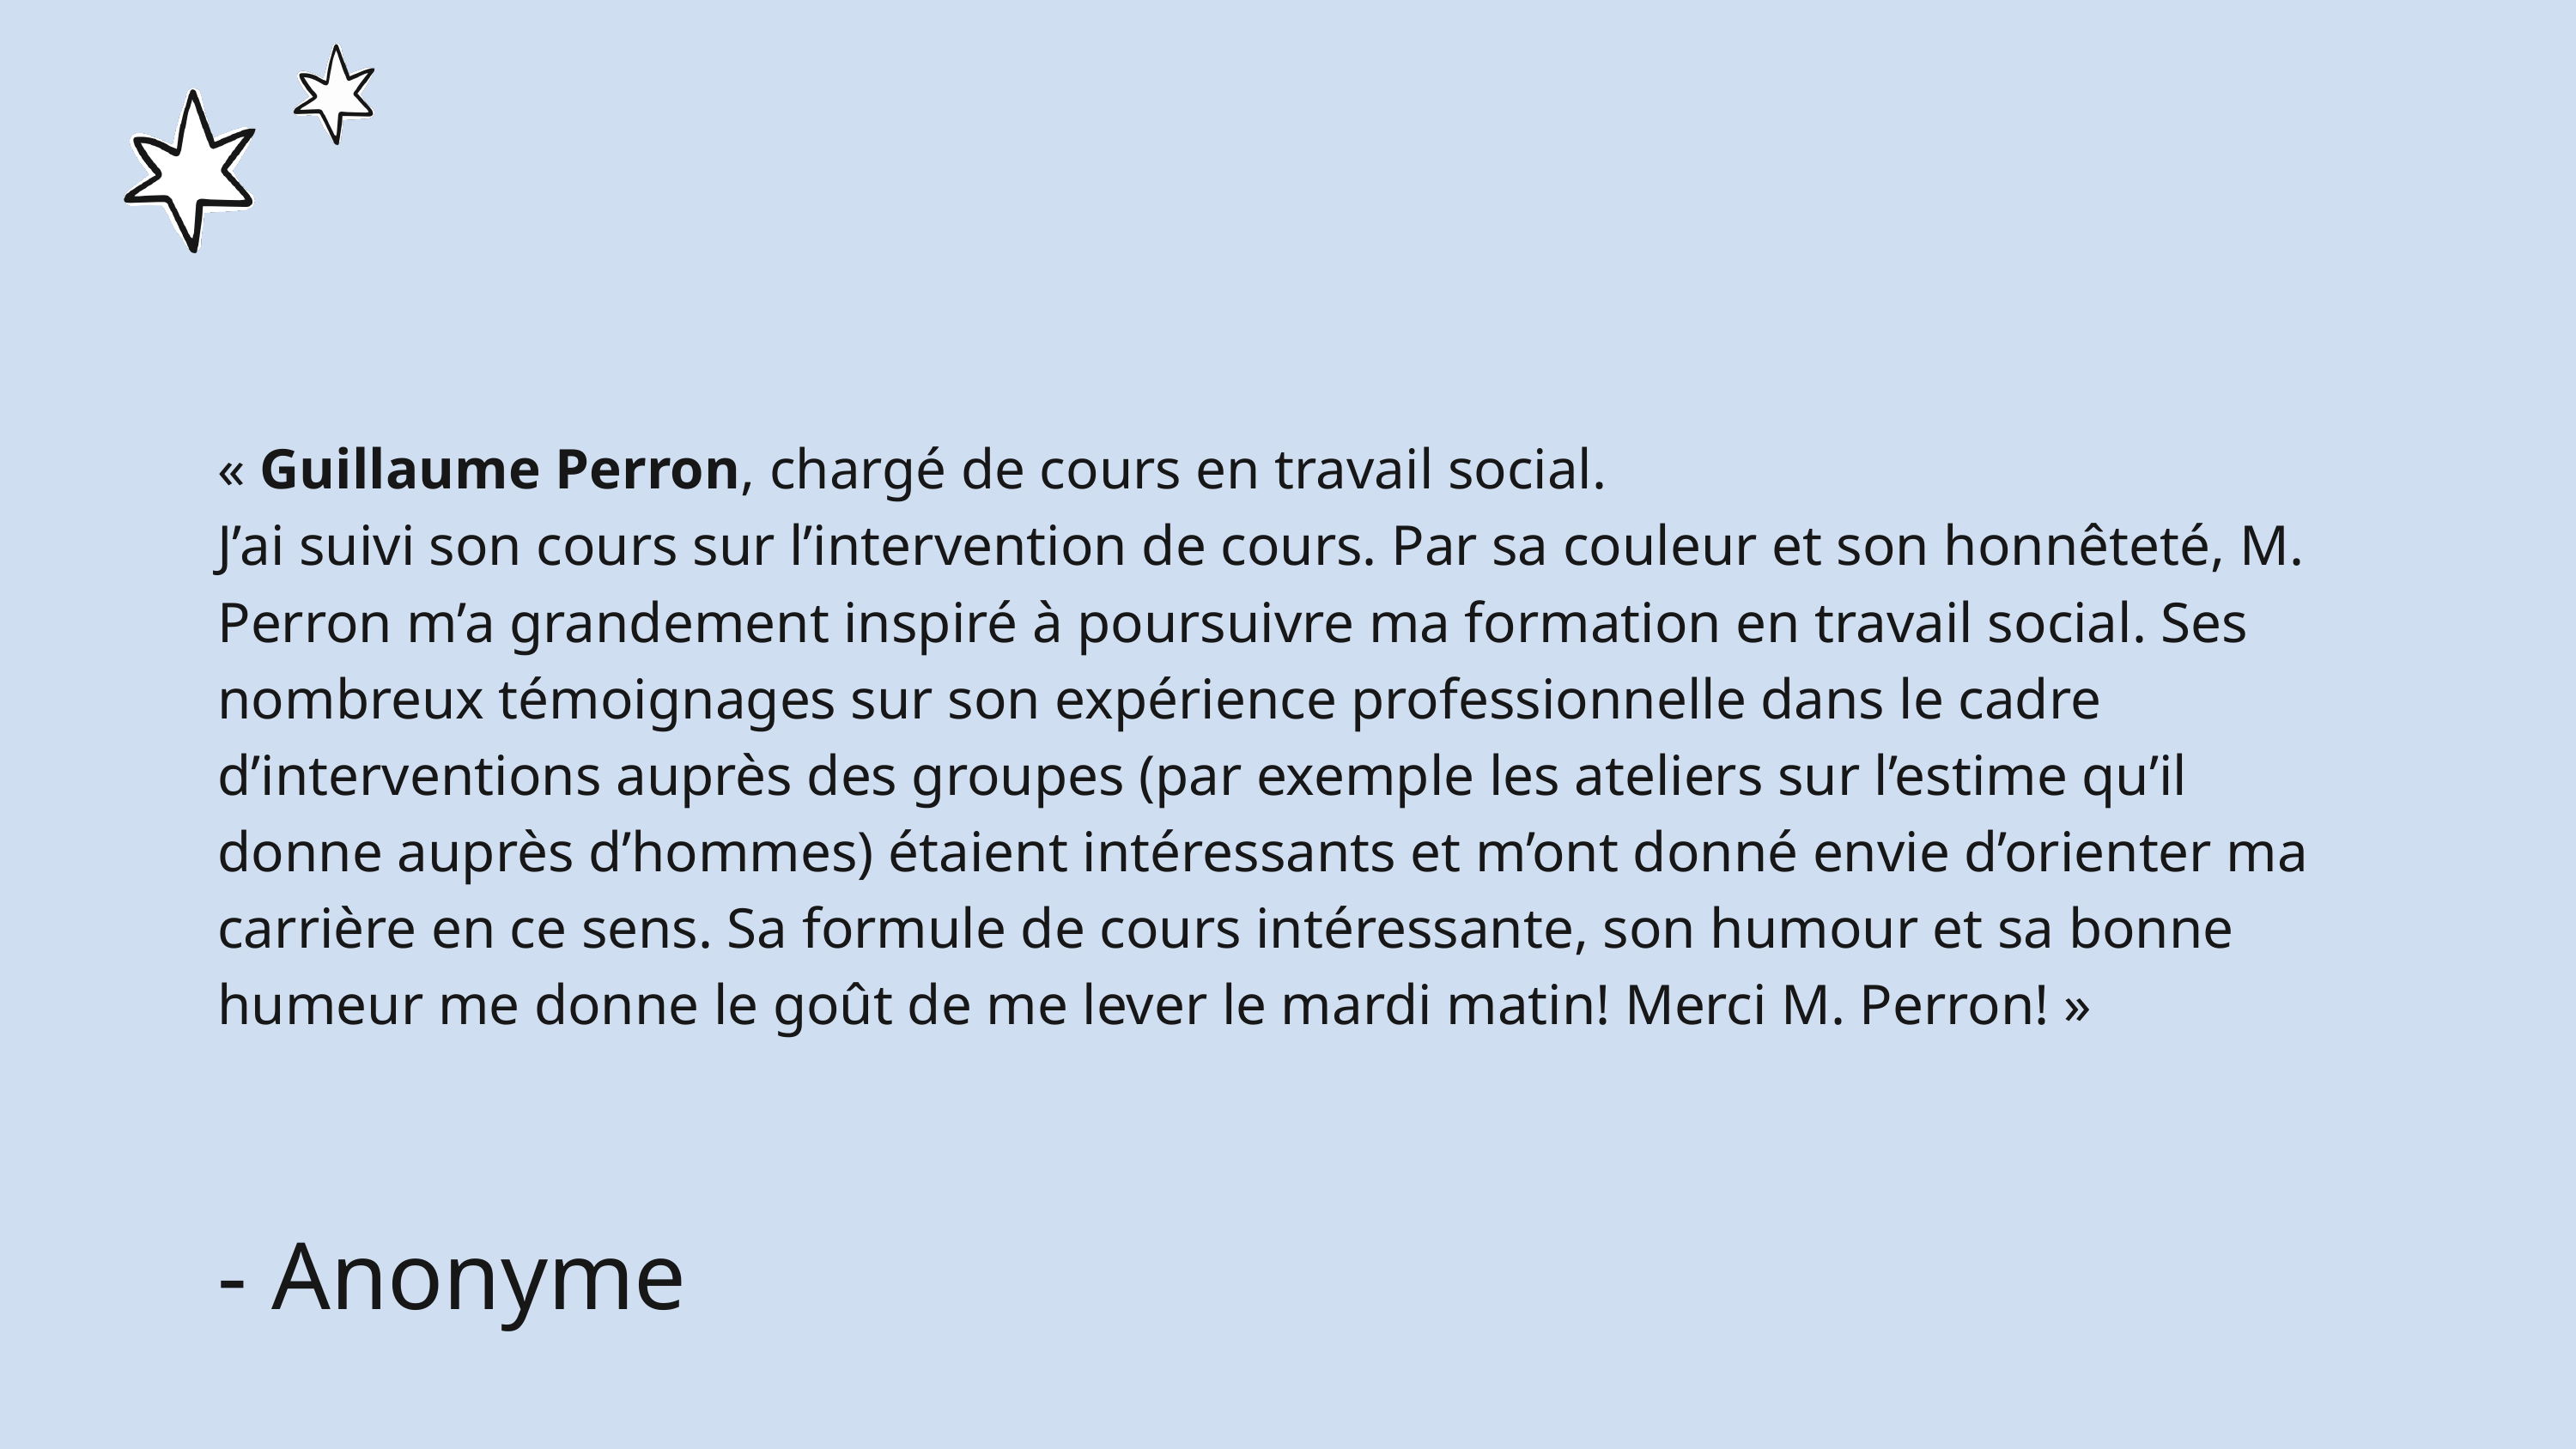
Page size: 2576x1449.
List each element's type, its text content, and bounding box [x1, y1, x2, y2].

text_box « Guillaume Perron, chargé de cours en travail social. J’ai suivi son cours sur l’intervention de cours. Par sa couleur et son honnêteté, M. Perron m’a grandement inspiré à poursuivre ma formation en travail social. Ses nombreux témoignages sur son expérience professionnelle dans le cadre d’interventions auprès des groupes (par exemple les ateliers sur l’estime qu’il donne auprès d’hommes) étaient intéressants et m’ont donné envie d’orienter ma carrière en ce sens. Sa formule de cours intéressante, son humour et sa bonne humeur me donne le goût de me lever le mardi matin! Merci M. Perron! » [217, 423, 2359, 1036]
text_box [123, 88, 256, 253]
text_box [293, 43, 375, 145]
text_box - Anonyme [217, 1198, 1960, 1329]
